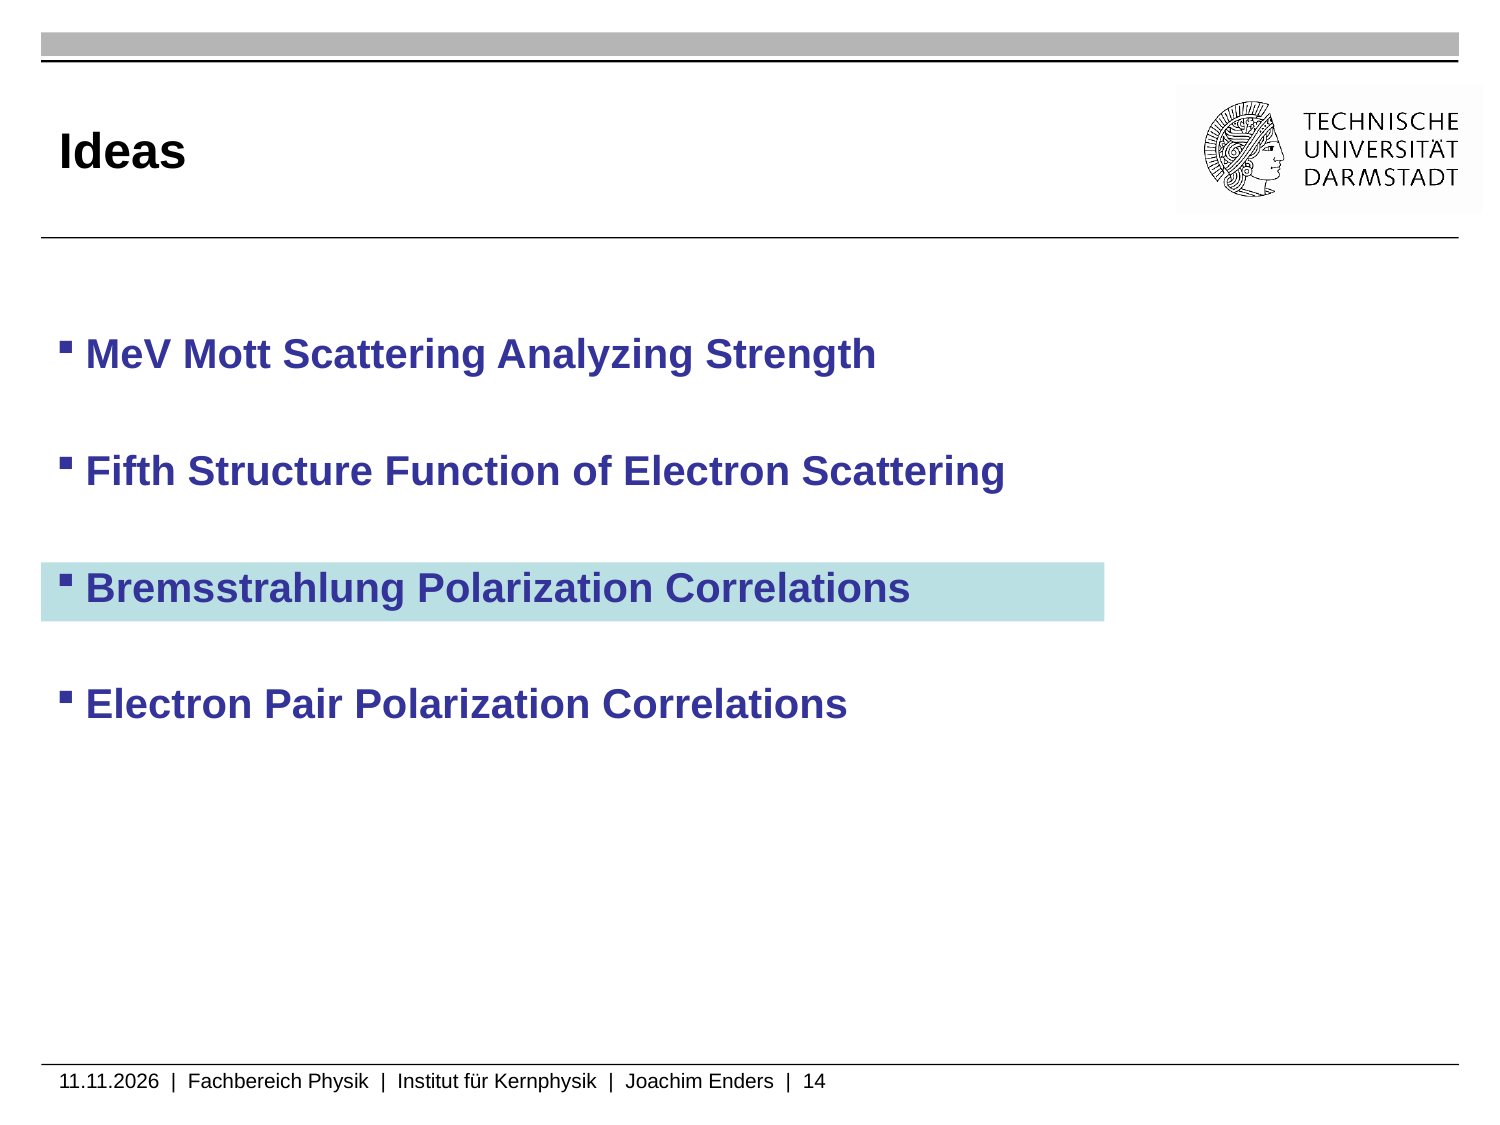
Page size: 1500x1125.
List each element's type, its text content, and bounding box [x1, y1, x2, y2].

list MeV Mott Scattering Analyzing Strength Fifth Structure Function of Electron Scattering Bremsstrahlung Polarization Correlations Electron Pair Polarization Correlations [41, 261, 1069, 1047]
picture [1187, 84, 1483, 214]
text_box [1069, 562, 1105, 622]
title Ideas [58, 80, 1187, 218]
footer 07.04.2016 | Fachbereich Physik | Institut für Kernphysik | Joachim Enders | 14 [58, 1067, 1459, 1106]
